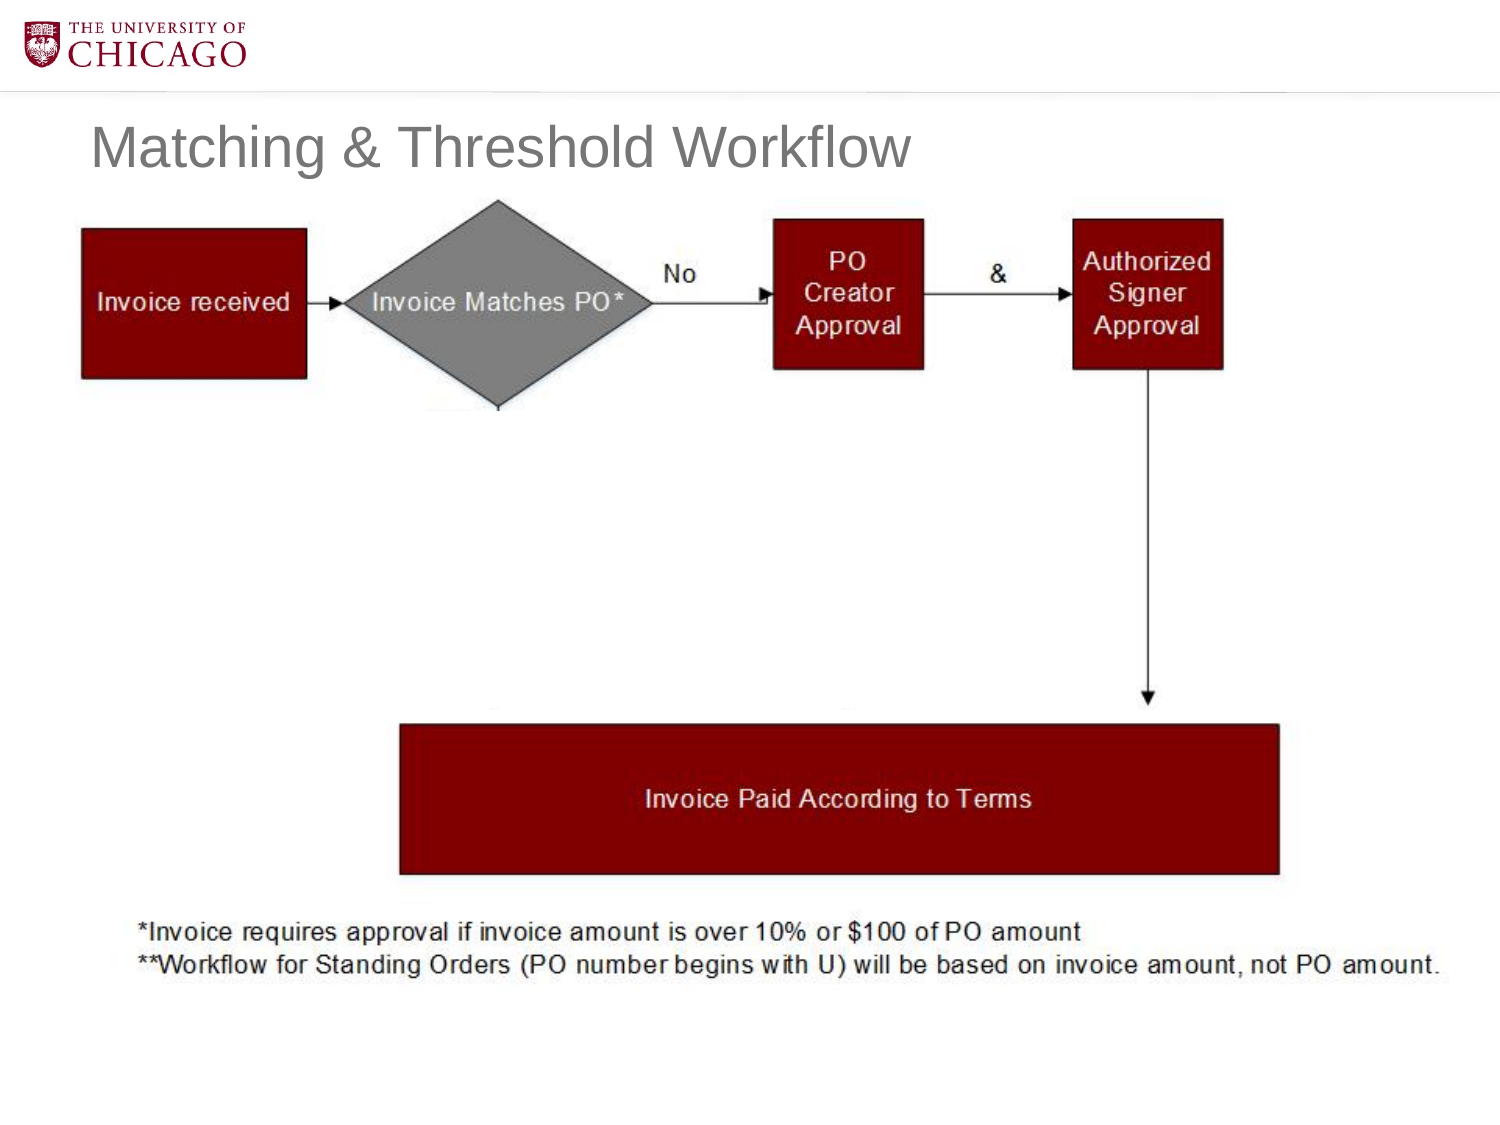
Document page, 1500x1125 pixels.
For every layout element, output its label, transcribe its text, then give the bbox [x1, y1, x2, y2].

picture [12, 0, 261, 90]
title Matching & Threshold Workflow [75, 110, 1425, 178]
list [74, 197, 1464, 994]
